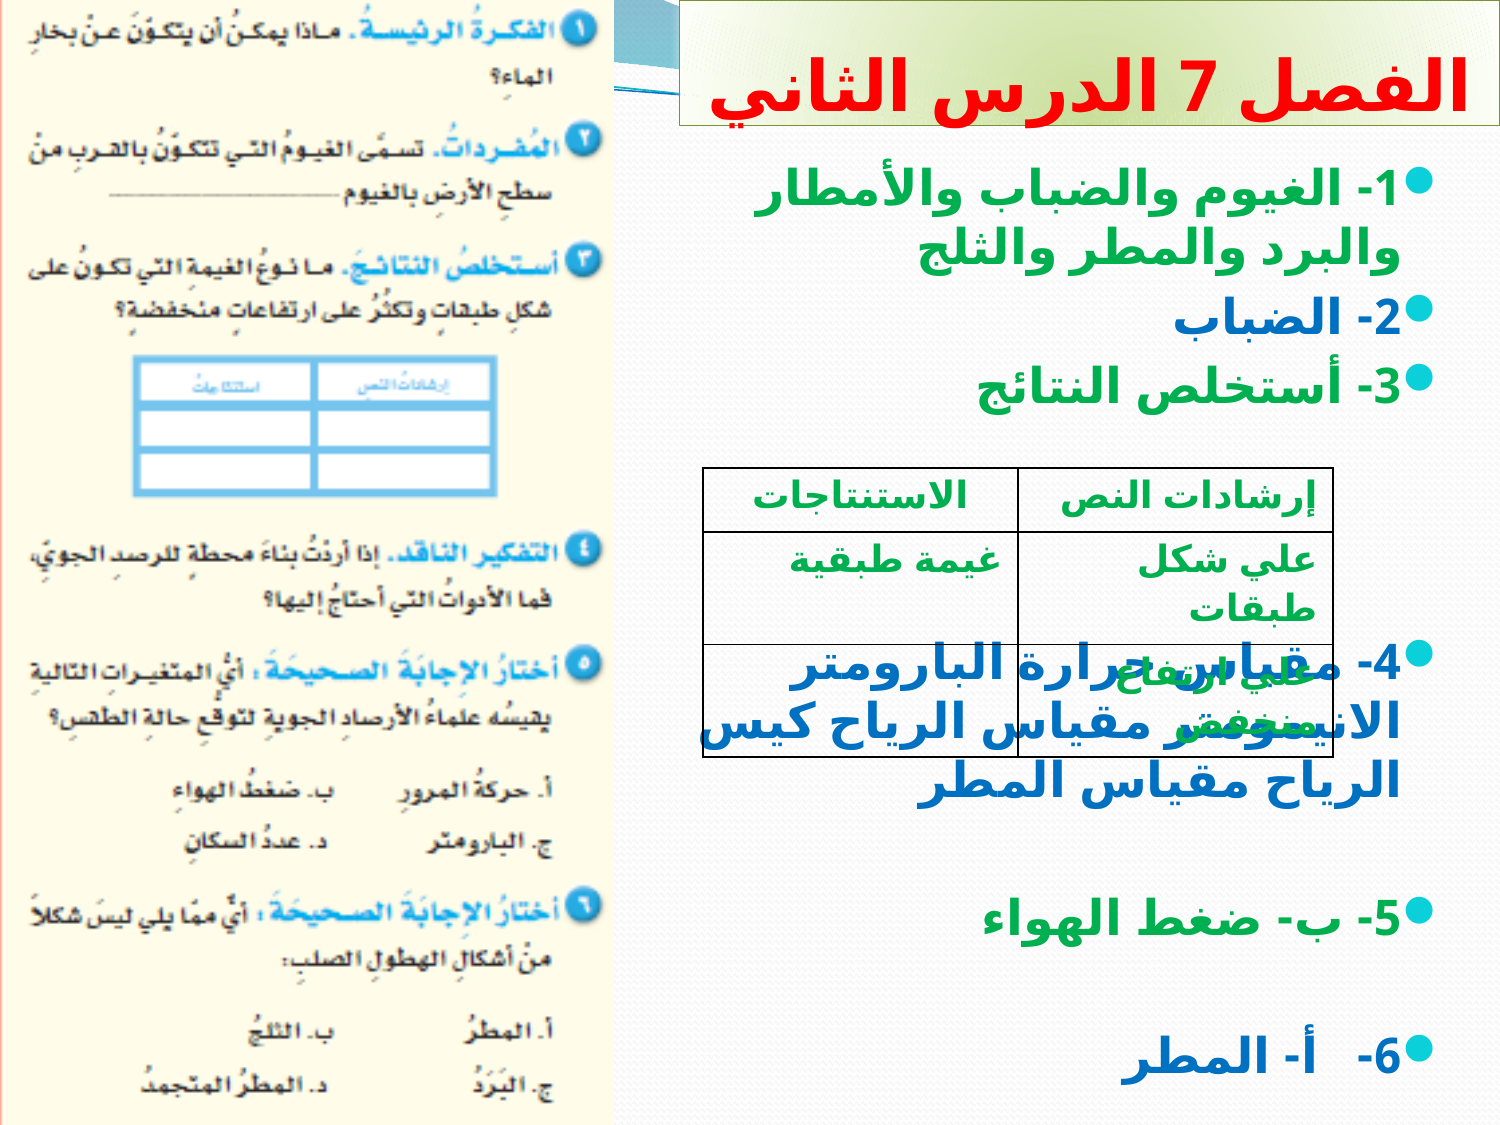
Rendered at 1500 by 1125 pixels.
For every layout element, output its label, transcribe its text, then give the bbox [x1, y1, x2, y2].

table_cell علي شكل طبقات [1019, 533, 1332, 644]
table_header الاستنتاجات [704, 469, 1017, 531]
table_cell علي ارتفاع منخفض [1019, 645, 1332, 756]
table_cell غيمة طبقية [704, 533, 1017, 644]
picture [0, 0, 614, 1125]
table_cell [704, 645, 1017, 756]
table_header إرشادات النص [1019, 469, 1332, 531]
list 1- الغيوم والضباب والأمطار والبرد والمطر والثلج 2- الضباب 3- أستخلص النتائج 4- مقياس حرارة البارومتر الانيمومتر مقياس الرياح كيس الرياح مقياس المطر 5- ب- ضغط الهواء 6- أ- المطر [620, 149, 1459, 1094]
title الفصل 7 الدرس الثاني [679, 0, 1500, 126]
